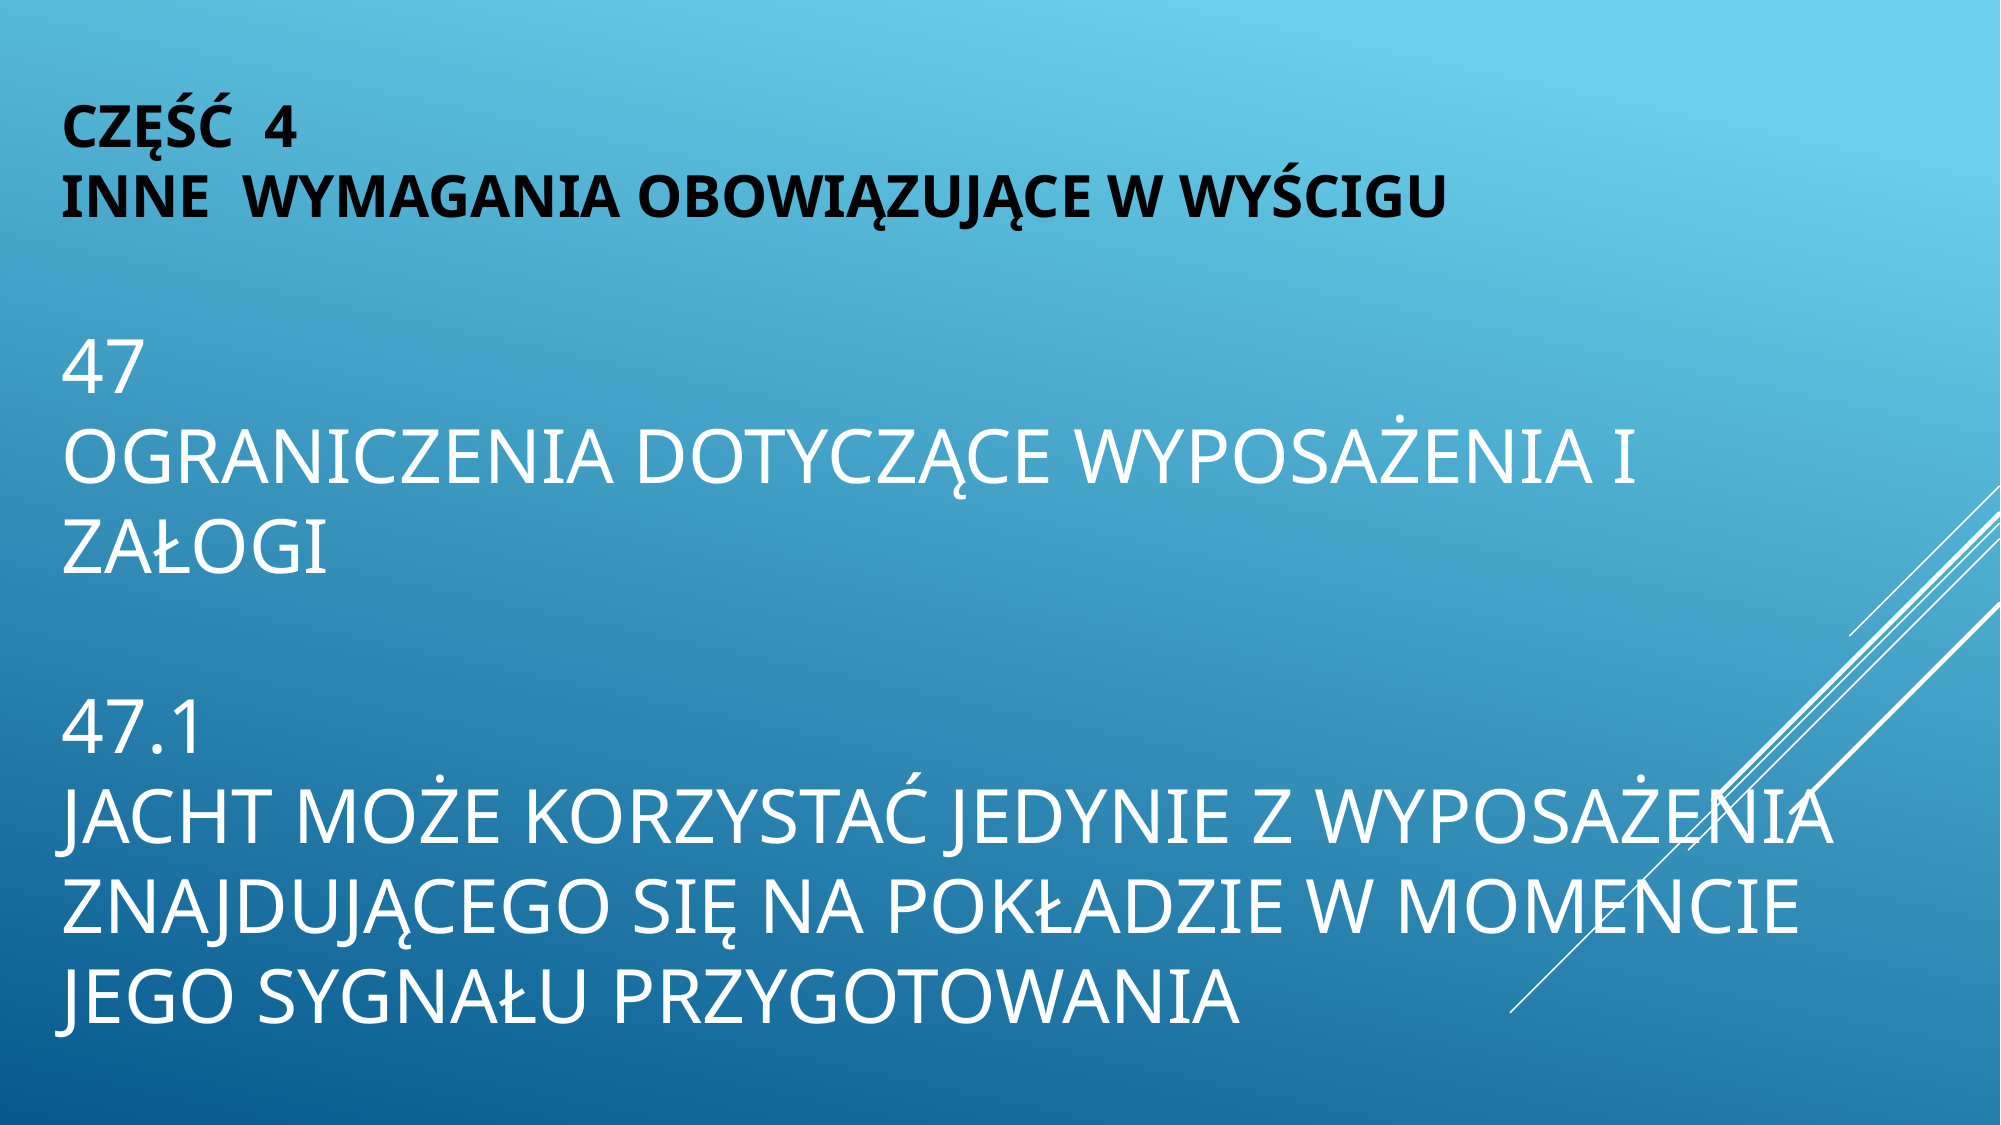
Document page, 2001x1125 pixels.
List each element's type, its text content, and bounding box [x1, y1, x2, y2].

text_box CZĘŚĆ 4 INNE WYMAGANIA OBOWIĄZUJĄCE W WYŚCIGU 47 OGRANICZENIA DOTYCZĄCE WYPOSAŻENIA I ZAŁOGI 47.1 JACHT MOŻE KORZYSTAĆ JEDYNIE Z WYPOSAŻENIA ZNAJDUJĄCEGO SIĘ NA POKŁADZIE W MOMENCIE JEGO SYGNAŁU PRZYGOTOWANIA [47, 81, 1912, 1125]
